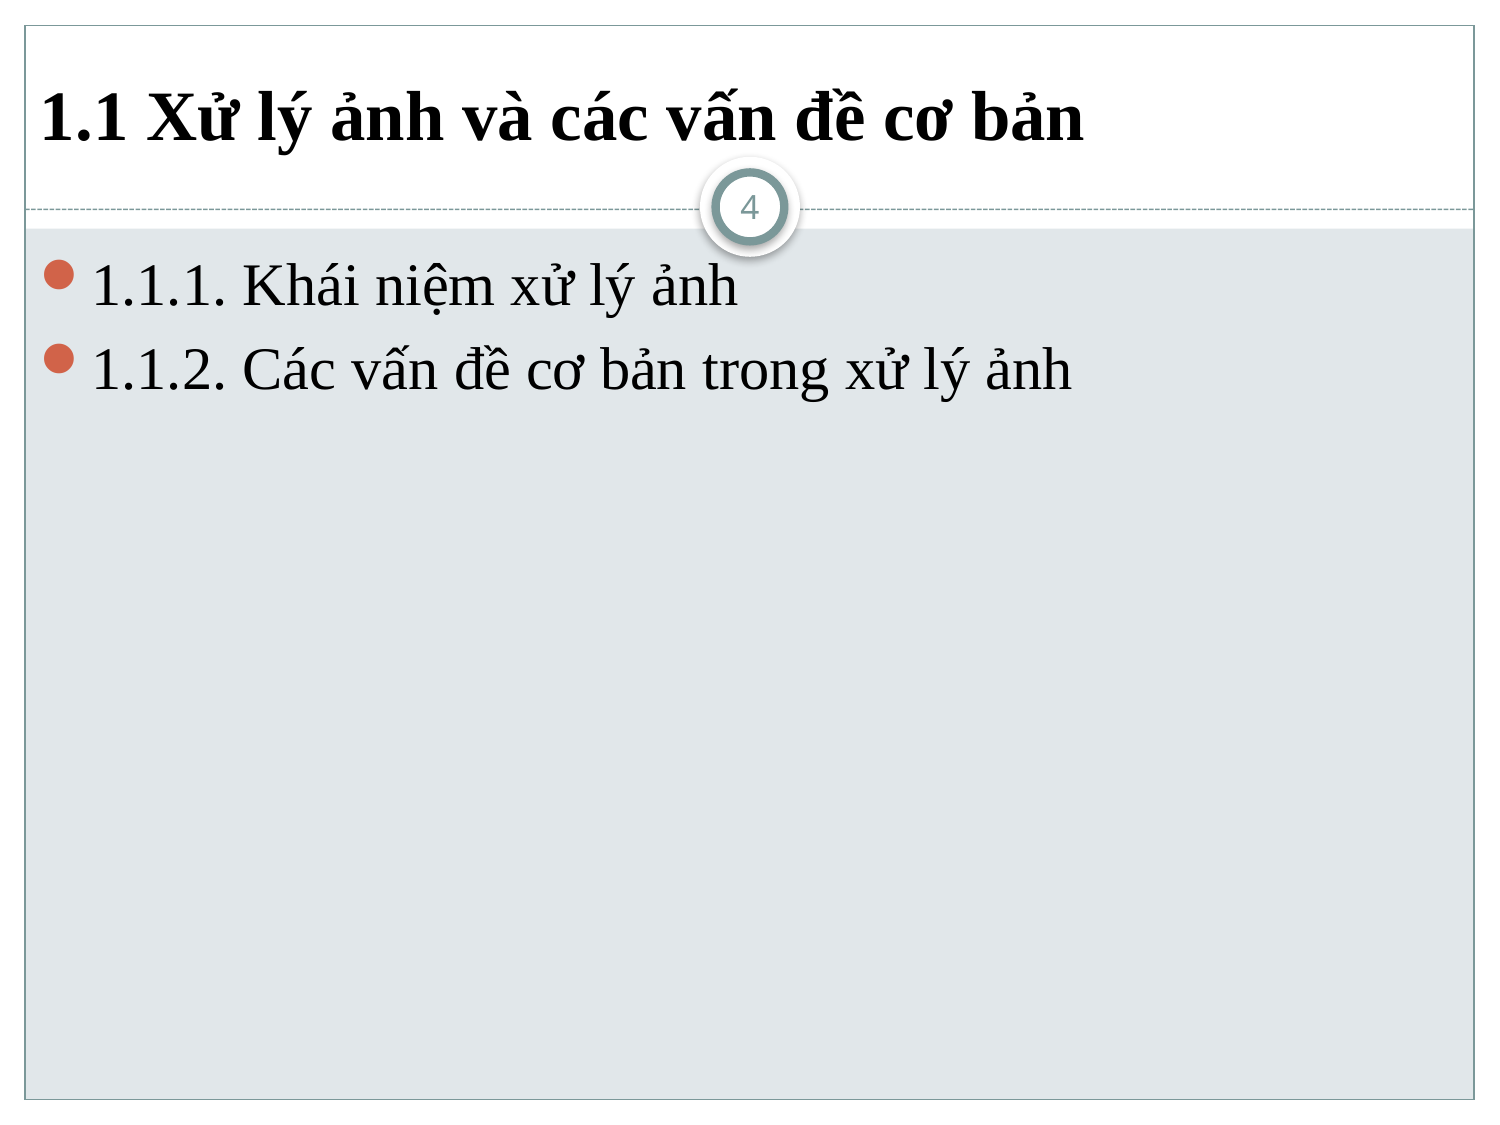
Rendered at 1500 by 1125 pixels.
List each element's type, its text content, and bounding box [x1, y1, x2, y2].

title 1.1 Xử lý ảnh và các vấn đề cơ bản [24, 24, 1475, 162]
slide_number 4 [712, 172, 788, 246]
list 1.1.1. Khái niệm xử lý ảnh 1.1.2. Các vấn đề cơ bản trong xử lý ảnh [24, 237, 1475, 1100]
